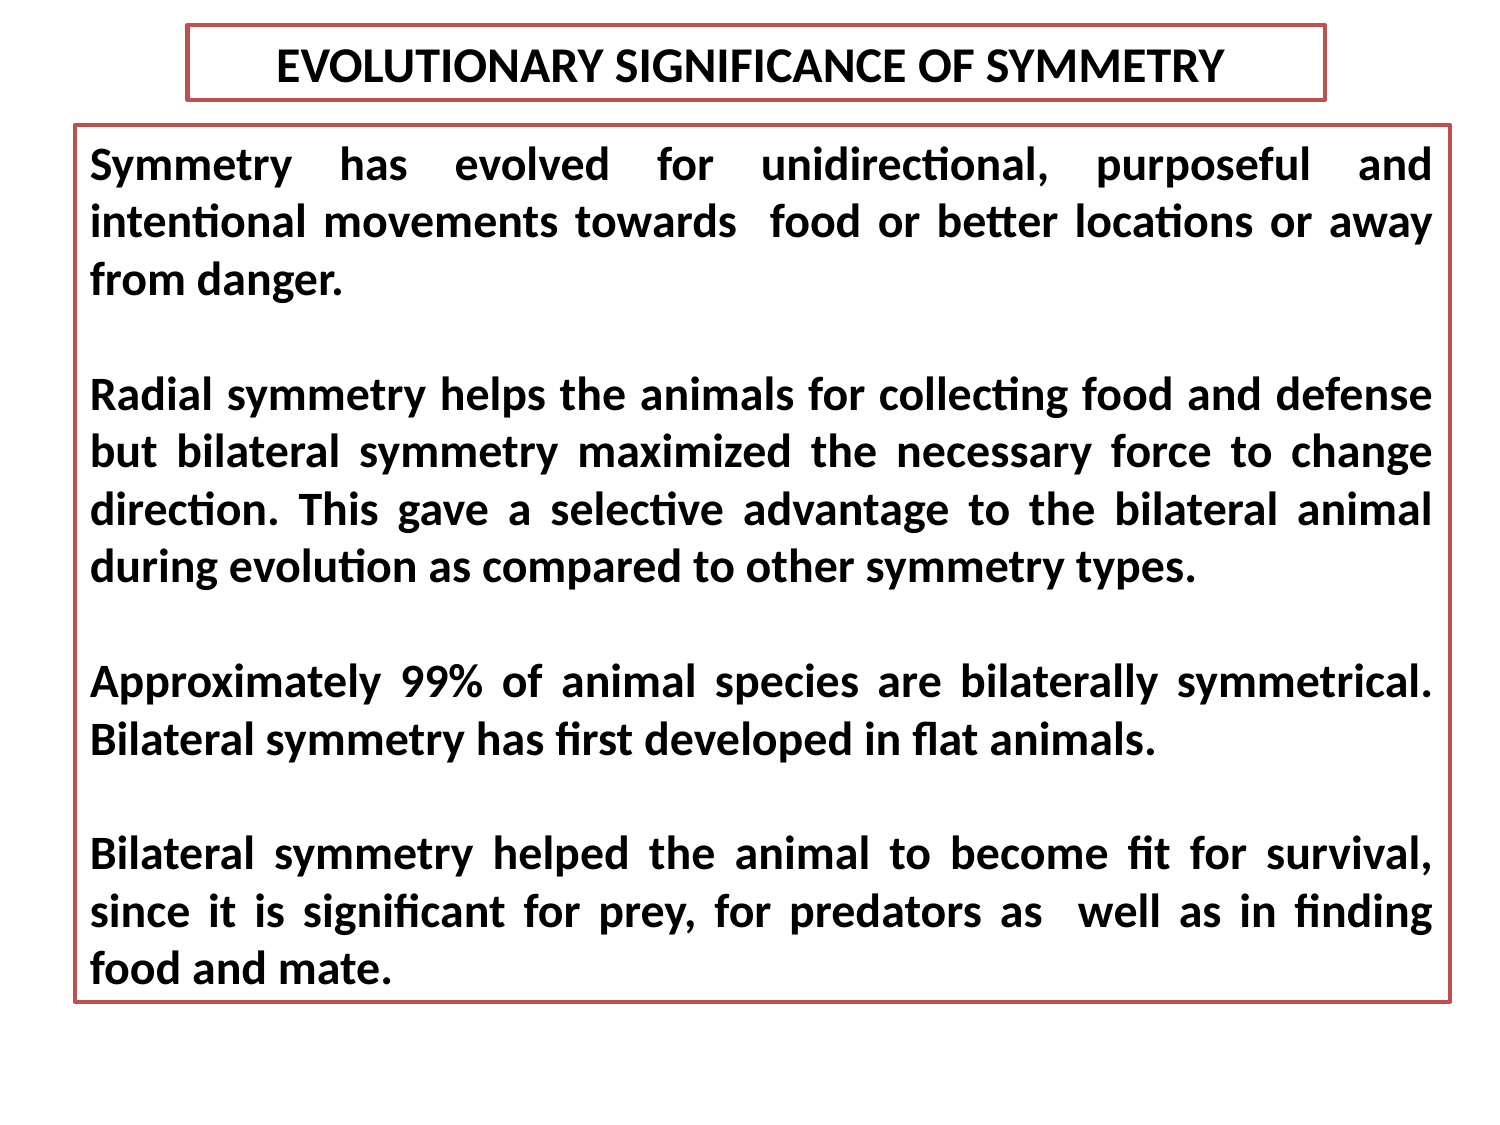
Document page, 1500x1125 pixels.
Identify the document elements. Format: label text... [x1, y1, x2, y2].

text_box EVOLUTIONARY SIGNIFICANCE OF SYMMETRY [185, 23, 1327, 102]
text_box Symmetry has evolved for unidirectional, purposeful and intentional movements towards food or better locations or away from danger. Radial symmetry helps the animals for collecting food and defense but bilateral symmetry maximized the necessary force to change direction. This gave a selective advantage to the bilateral animal during evolution as compared to other symmetry types. Approximately 99% of animal species are bilaterally symmetrical. Bilateral symmetry has first developed in flat animals. Bilateral symmetry helped the animal to become fit for survival, since it is significant for prey, for predators as well as in finding food and mate. [73, 123, 1452, 1004]
